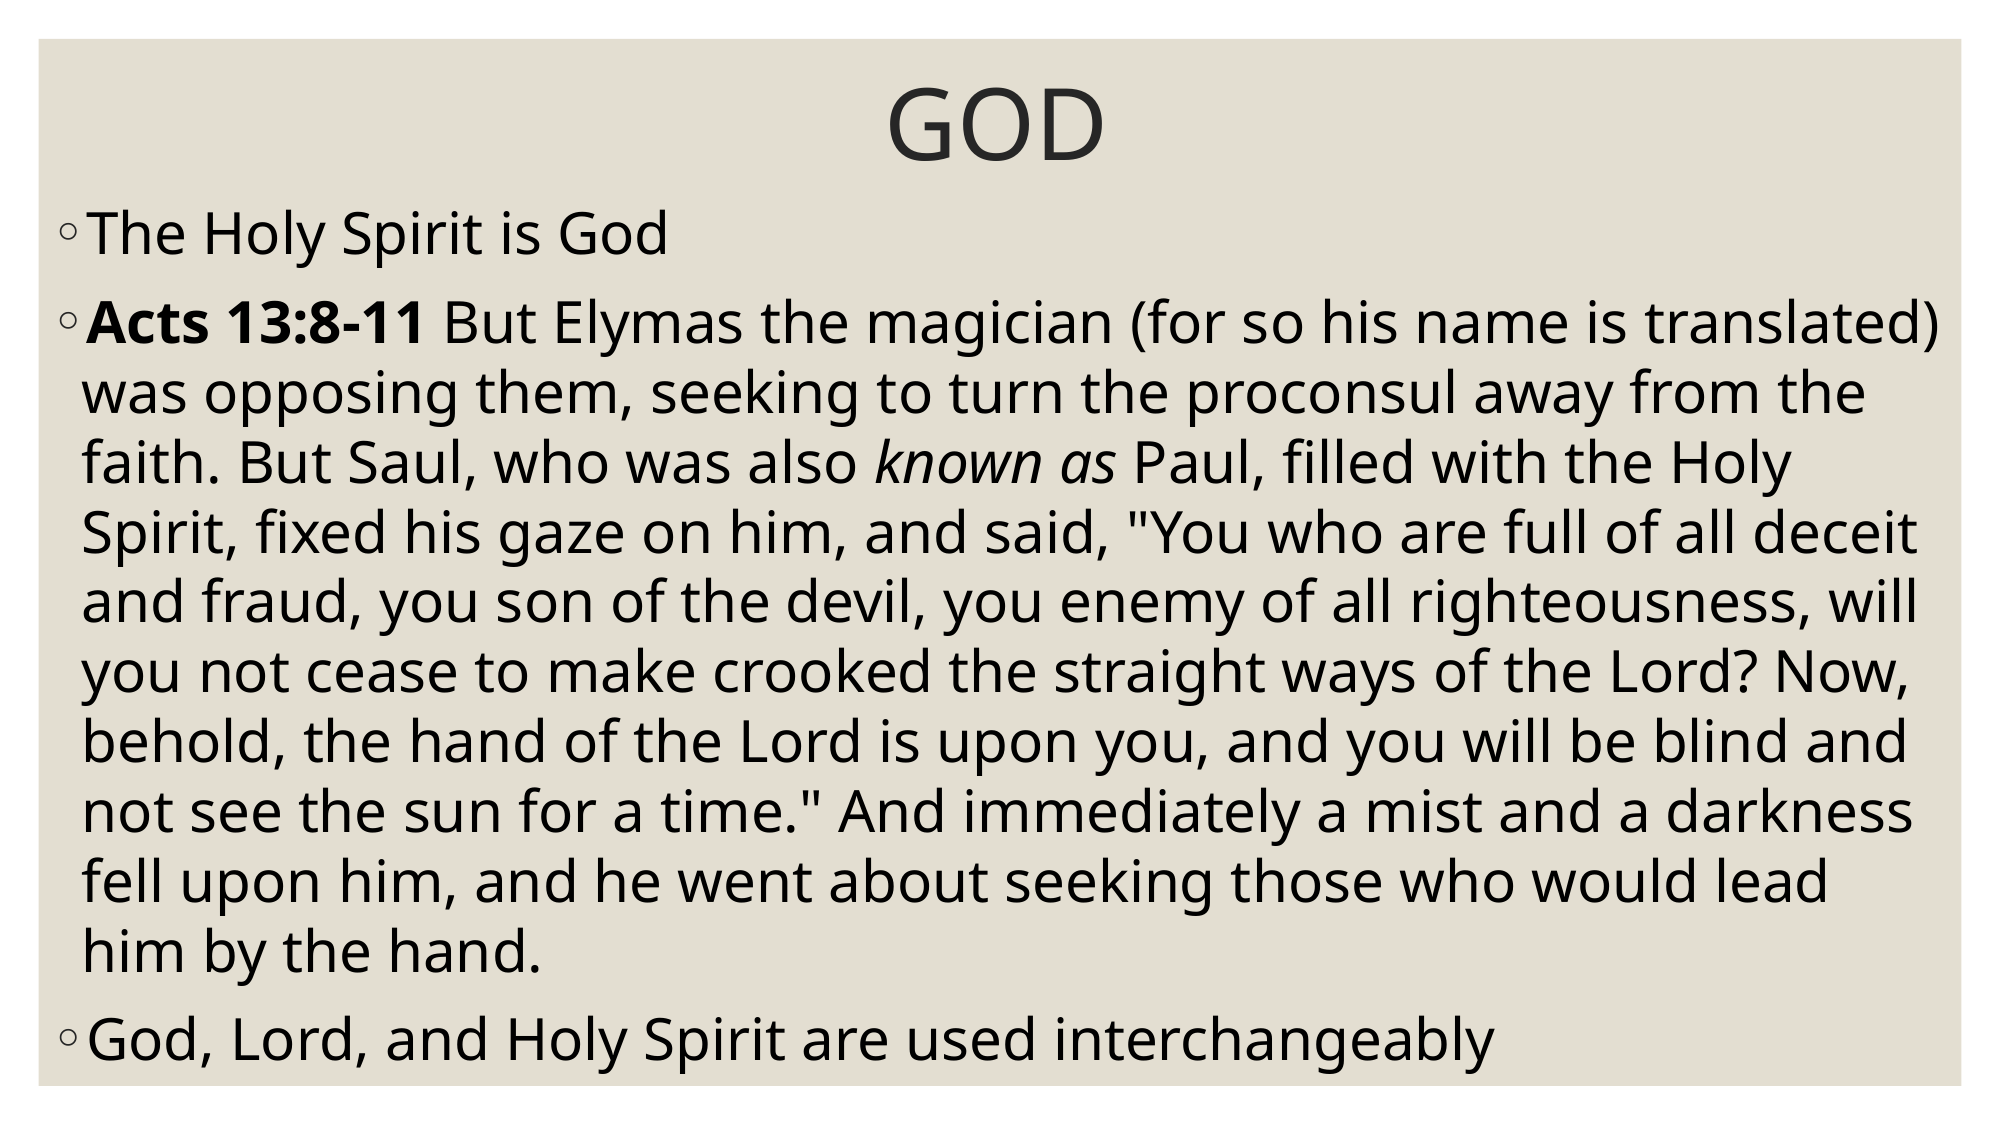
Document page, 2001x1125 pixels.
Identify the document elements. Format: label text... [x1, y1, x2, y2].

title GOD [36, 39, 1957, 189]
list The Holy Spirit is God Acts 13:8-11 But Elymas the magician (for so his name is translated) was opposing them, seeking to turn the proconsul away from the faith. But Saul, who was also known as Paul, filled with the Holy Spirit, fixed his gaze on him, and said, "You who are full of all deceit and fraud, you son of the devil, you enemy of all righteousness, will you not cease to make crooked the straight ways of the Lord? Now, behold, the hand of the Lord is upon you, and you will be blind and not see the sun for a time." And immediately a mist and a darkness fell upon him, and he went about seeking those who would lead him by the hand. God, Lord, and Holy Spirit are used interchangeably [36, 189, 1963, 1086]
